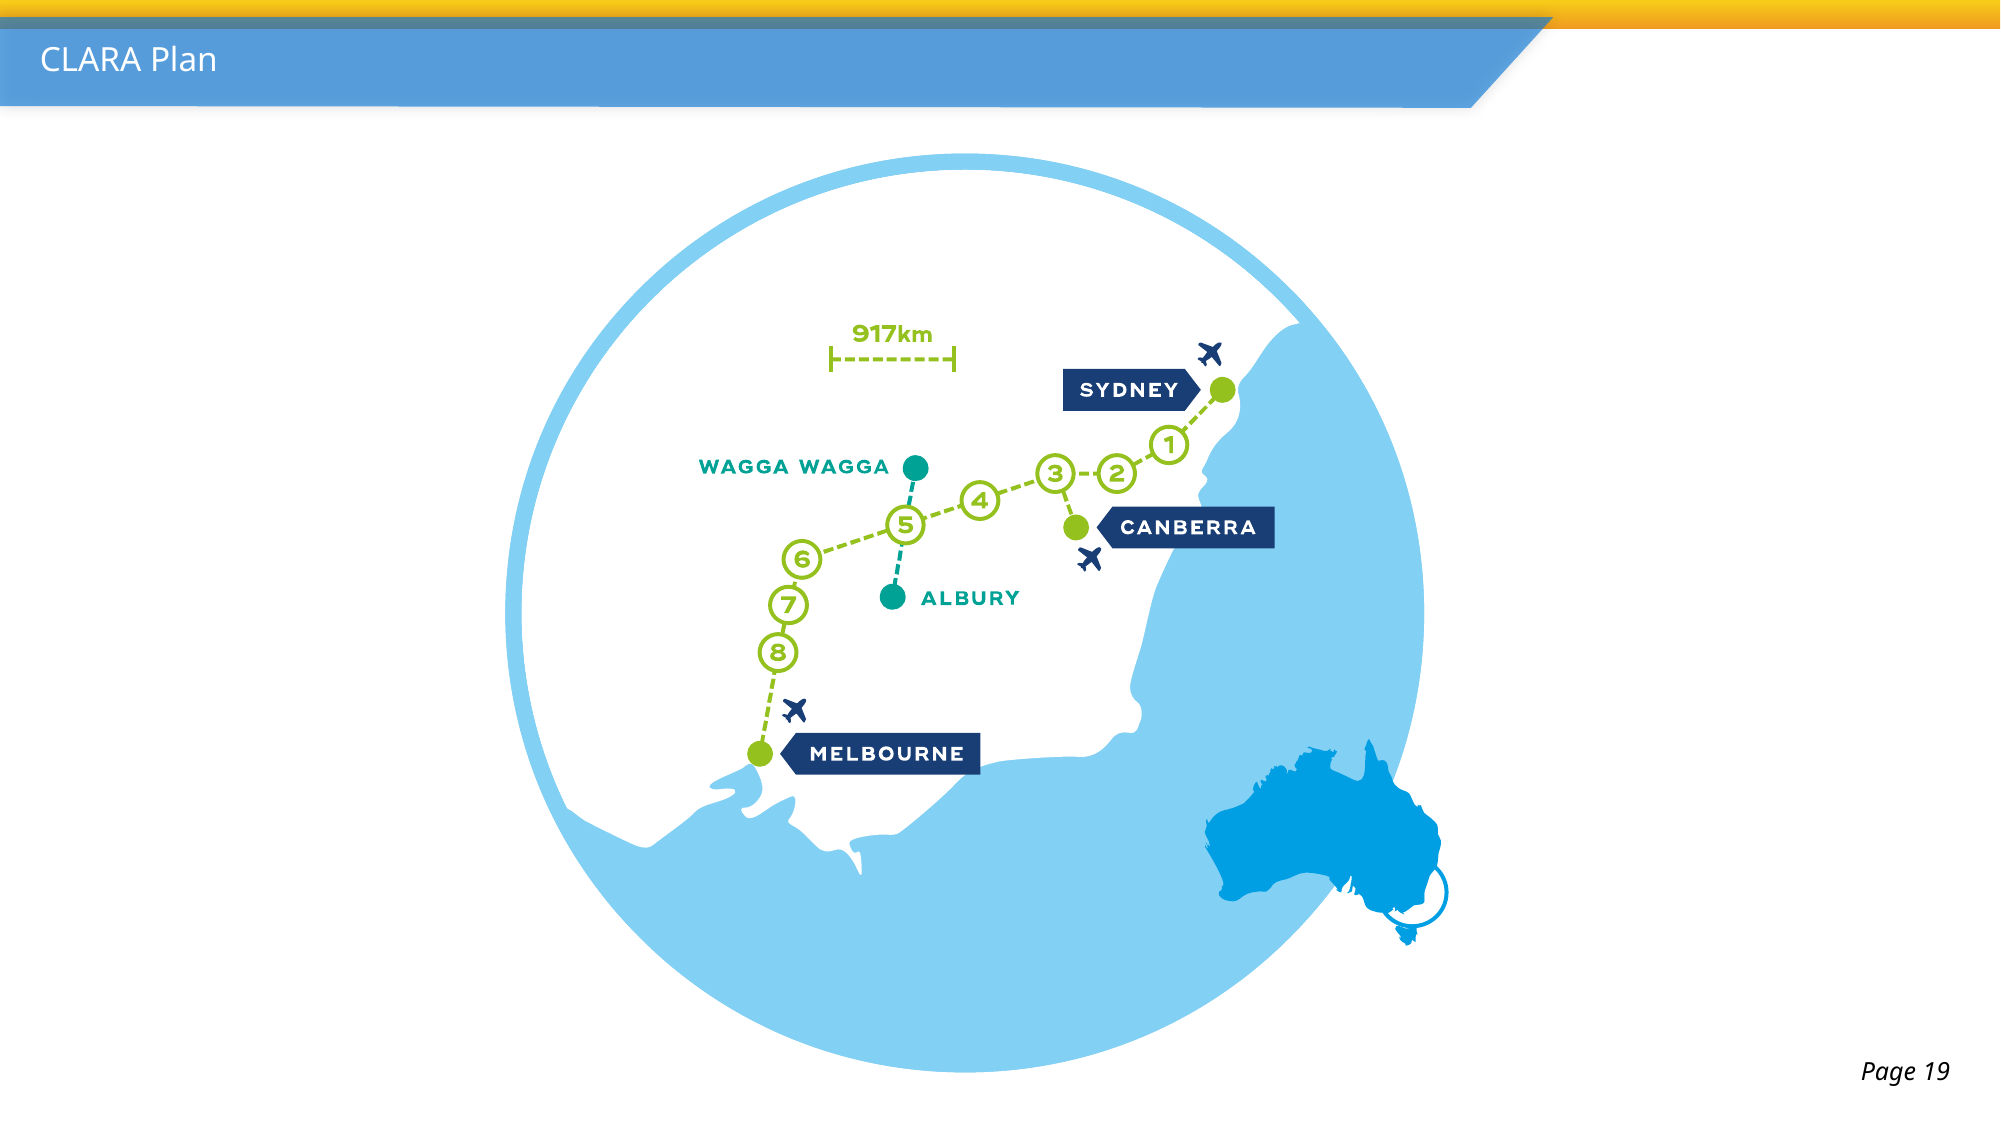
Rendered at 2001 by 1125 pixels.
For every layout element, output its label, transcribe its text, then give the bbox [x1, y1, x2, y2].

text_box Page 19 [1846, 1048, 1983, 1094]
picture [504, 152, 1449, 1073]
picture [0, 0, 2001, 29]
picture [1390, 872, 1444, 923]
text_box CLARA Plan [24, 31, 1782, 86]
